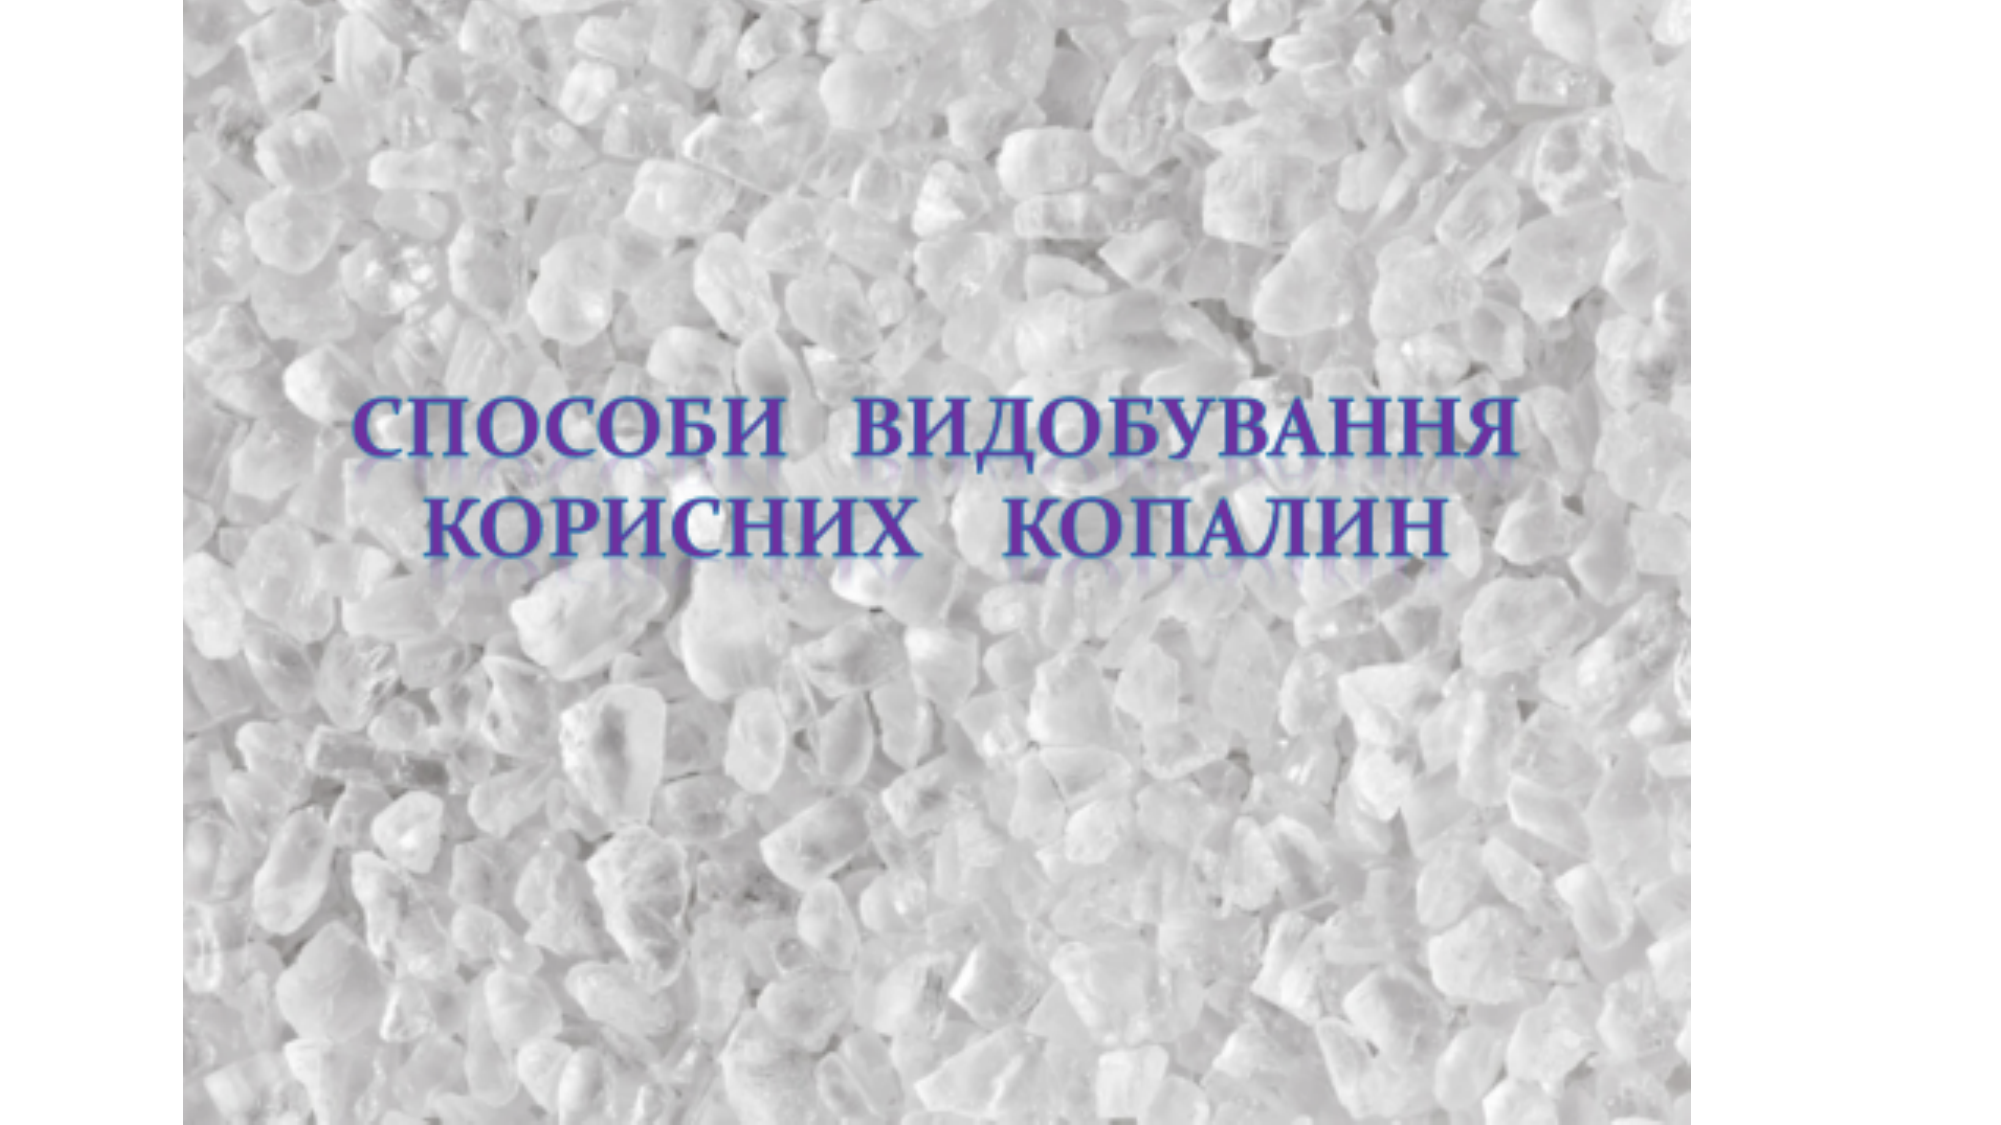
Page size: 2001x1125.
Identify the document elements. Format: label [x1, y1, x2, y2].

list [183, 0, 1691, 1125]
